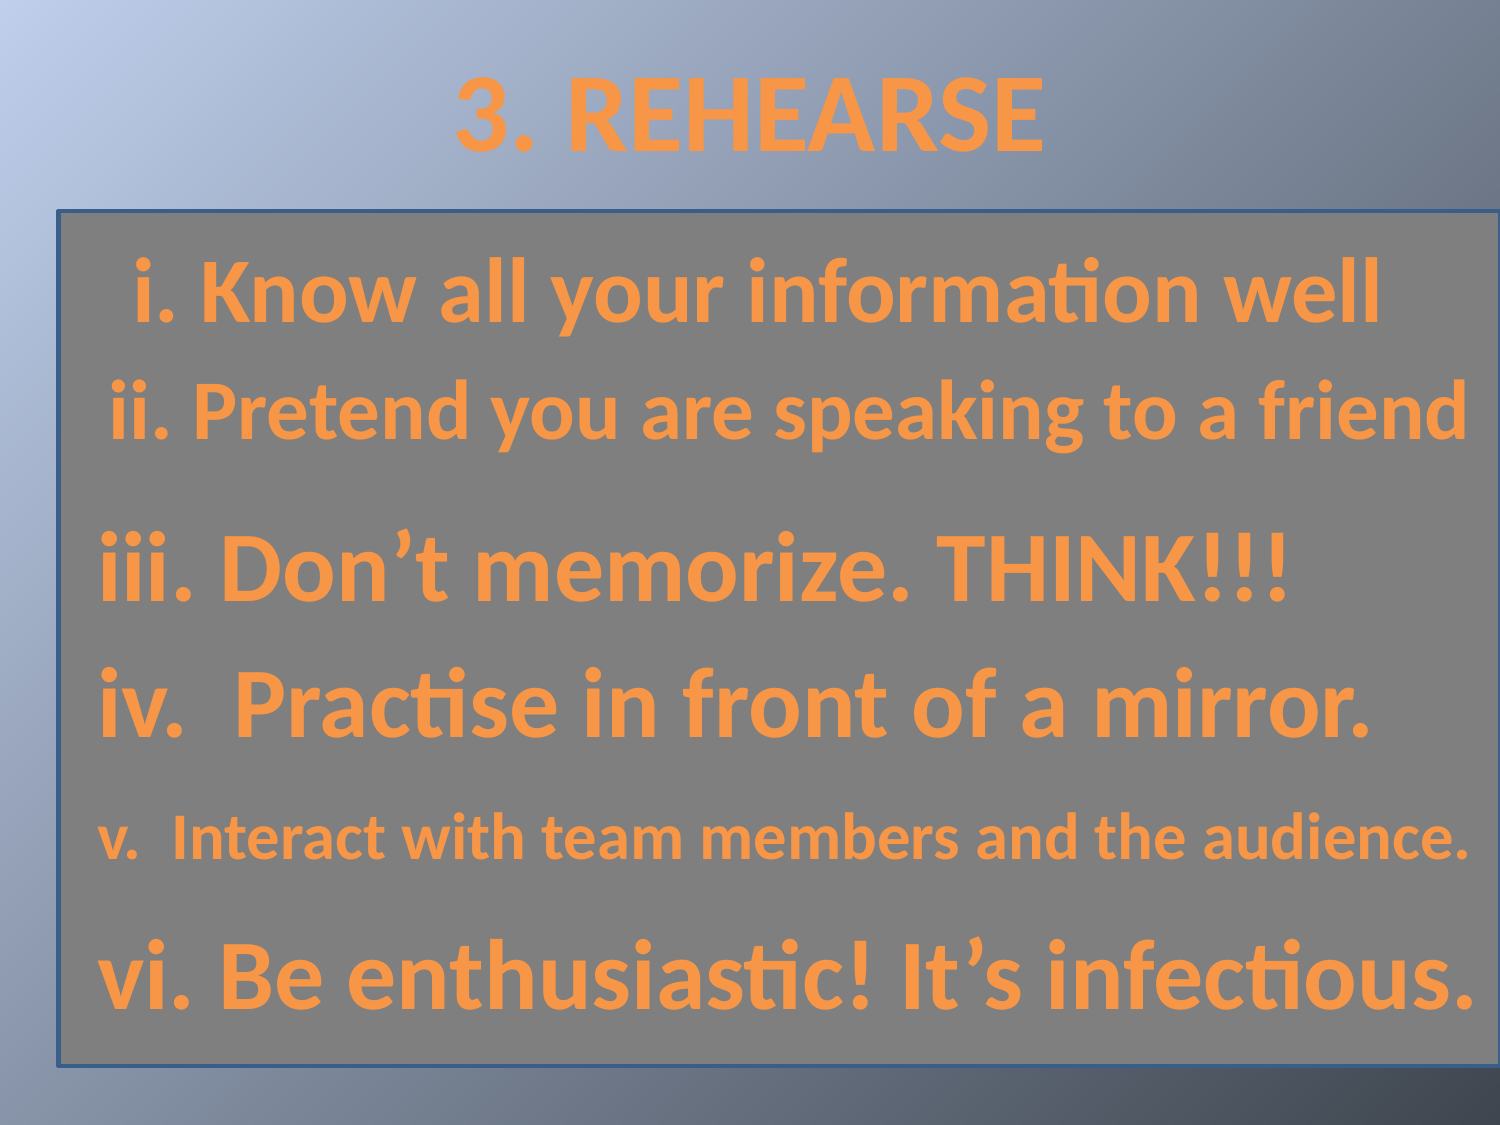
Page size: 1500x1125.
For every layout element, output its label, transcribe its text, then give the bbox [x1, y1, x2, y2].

text_box v. Interact with team members and the audience. [82, 785, 1500, 898]
text_box [58, 210, 1500, 1067]
text_box 3. REHEARSE [0, 46, 1500, 186]
text_box ii. Pretend you are speaking to a friend [93, 358, 1500, 494]
text_box iii. Don’t memorize. THINK!!! [82, 494, 1500, 630]
text_box vi. Be enthusiastic! It’s infectious. [82, 902, 1500, 1055]
text_box iv. Practise in front of a mirror. [82, 630, 1500, 783]
text_box i. Know all your information well [117, 222, 1500, 358]
